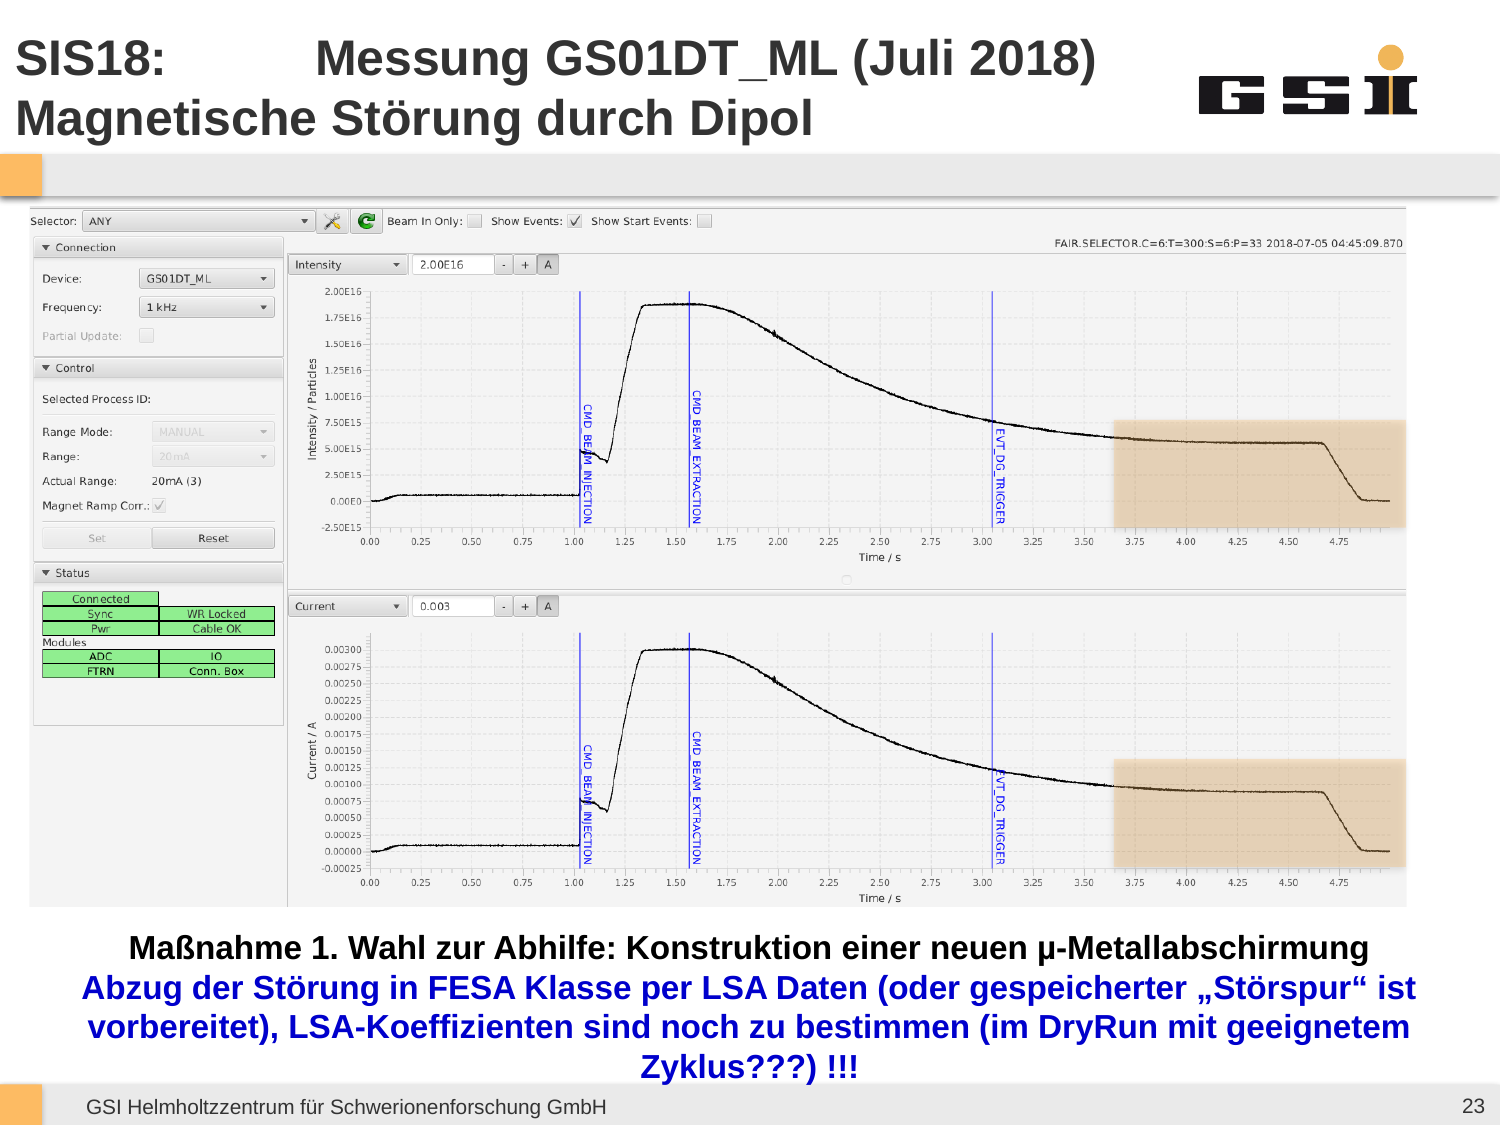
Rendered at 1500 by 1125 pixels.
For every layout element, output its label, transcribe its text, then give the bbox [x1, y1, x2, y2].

text_box Maßnahme 1. Wahl zur Abhilfe: Konstruktion einer neuen µ-Metallabschirmung Abzug der Störung in FESA Klasse per LSA Daten (oder gespeicherter „Störspur“ ist vorbereitet), LSA-Koeffizienten sind noch zu bestimmen (im DryRun mit geeignetem Zyklus???) !!! [0, 918, 1500, 1093]
slide_number 23 [1406, 1093, 1500, 1125]
picture [29, 206, 1407, 907]
text_box SIS18: Messung GS01DT_ML (Juli 2018) Magnetische Störung durch Dipol [0, 0, 1500, 154]
